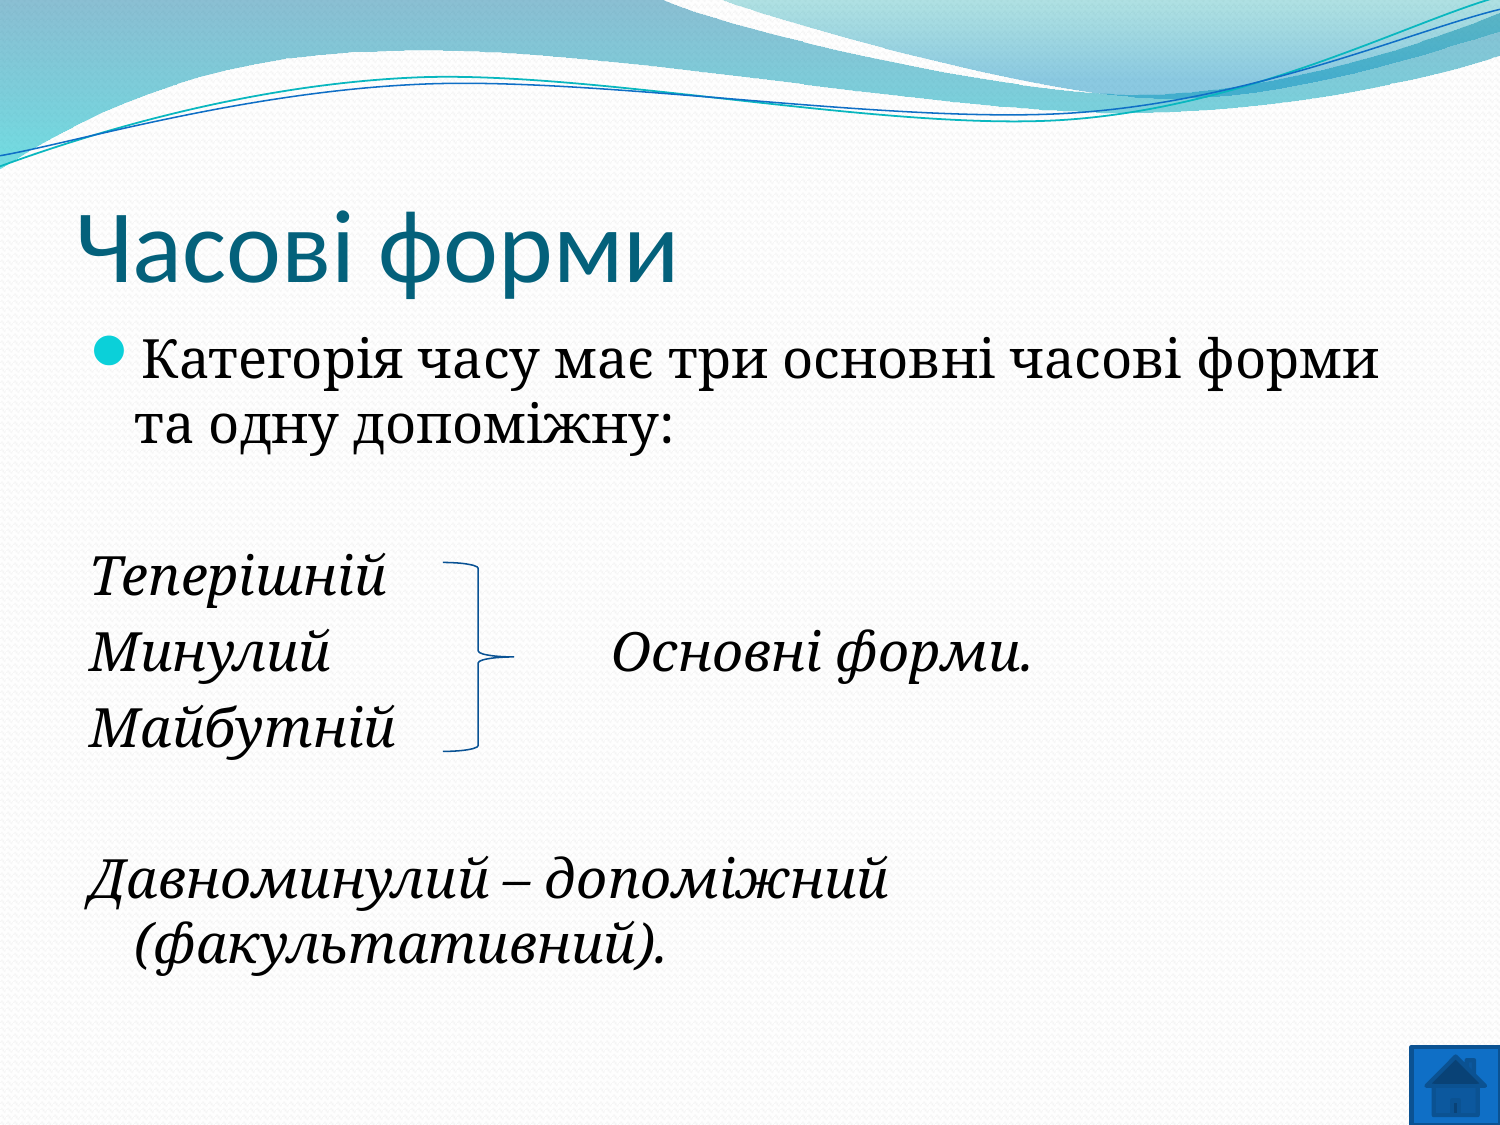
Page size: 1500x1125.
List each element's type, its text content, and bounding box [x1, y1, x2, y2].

text_box [1409, 1045, 1500, 1125]
list Категорія часу має три основні часові форми та одну допоміжну: Теперішній Минулий Основні форми. Майбутній Давноминулий – допоміжний (факультативний). [75, 317, 1425, 1038]
text_box [442, 561, 515, 753]
title Часові форми [75, 115, 1425, 303]
